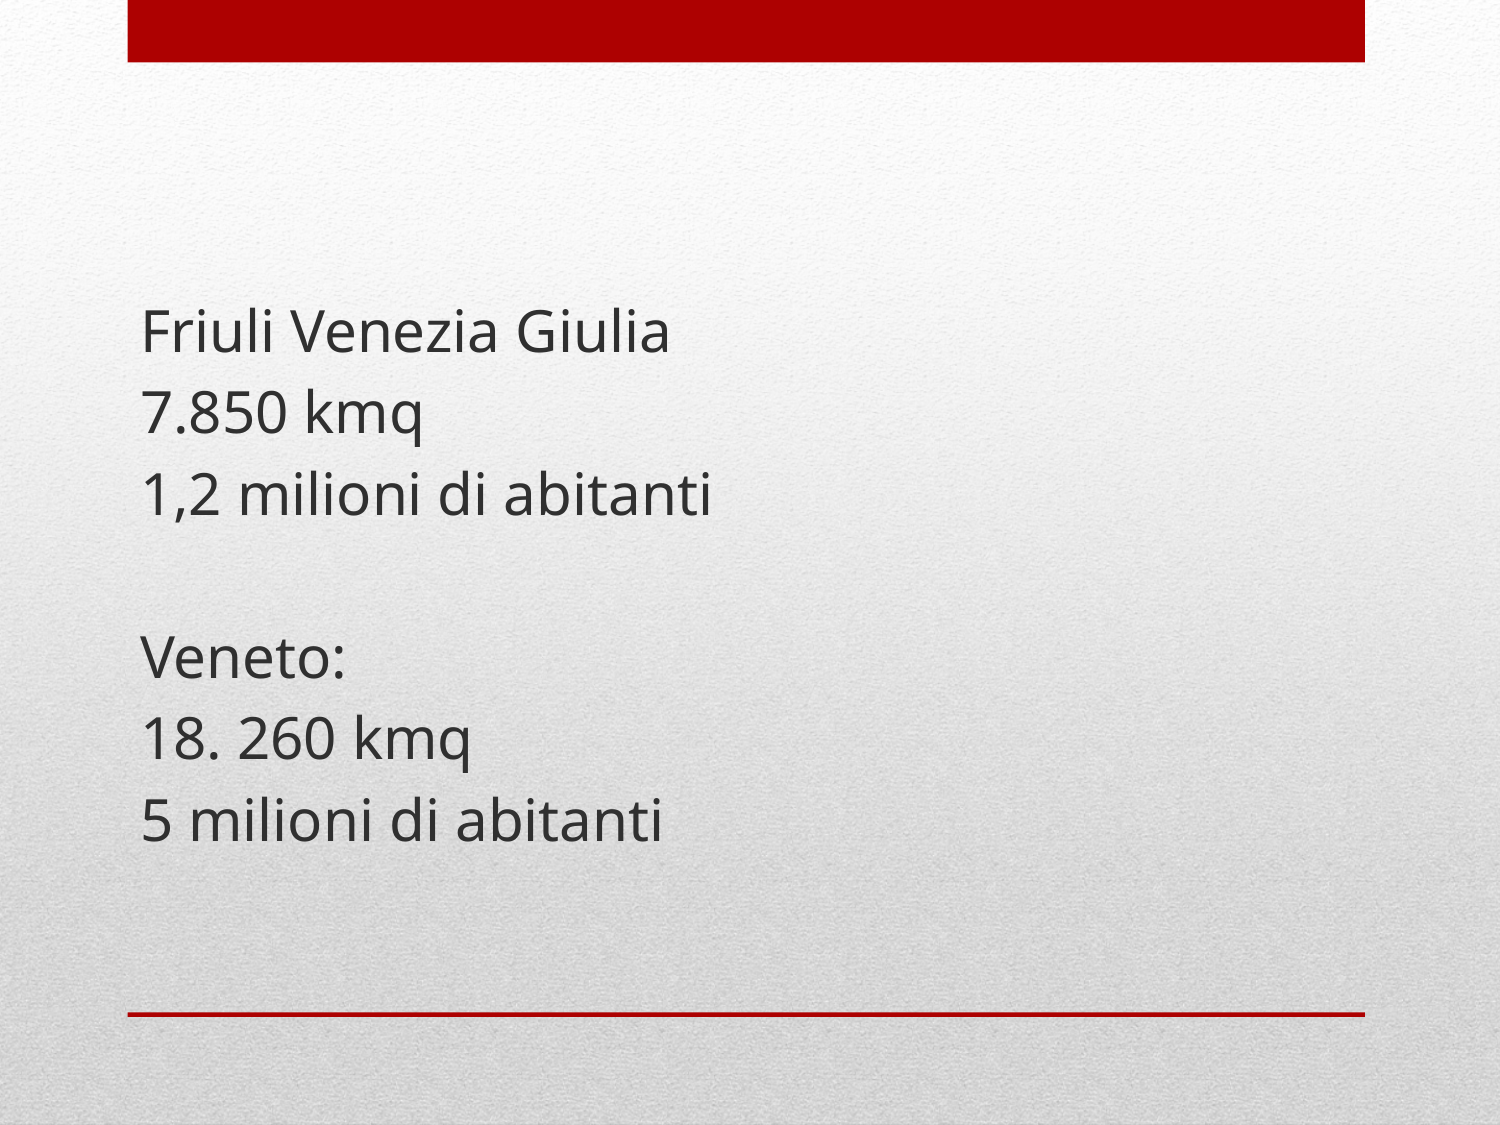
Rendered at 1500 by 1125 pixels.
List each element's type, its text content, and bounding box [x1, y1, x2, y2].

list Friuli Venezia Giulia 7.850 kmq 1,2 milioni di abitanti Veneto: 18. 260 kmq 5 milioni di abitanti [125, 254, 1363, 893]
